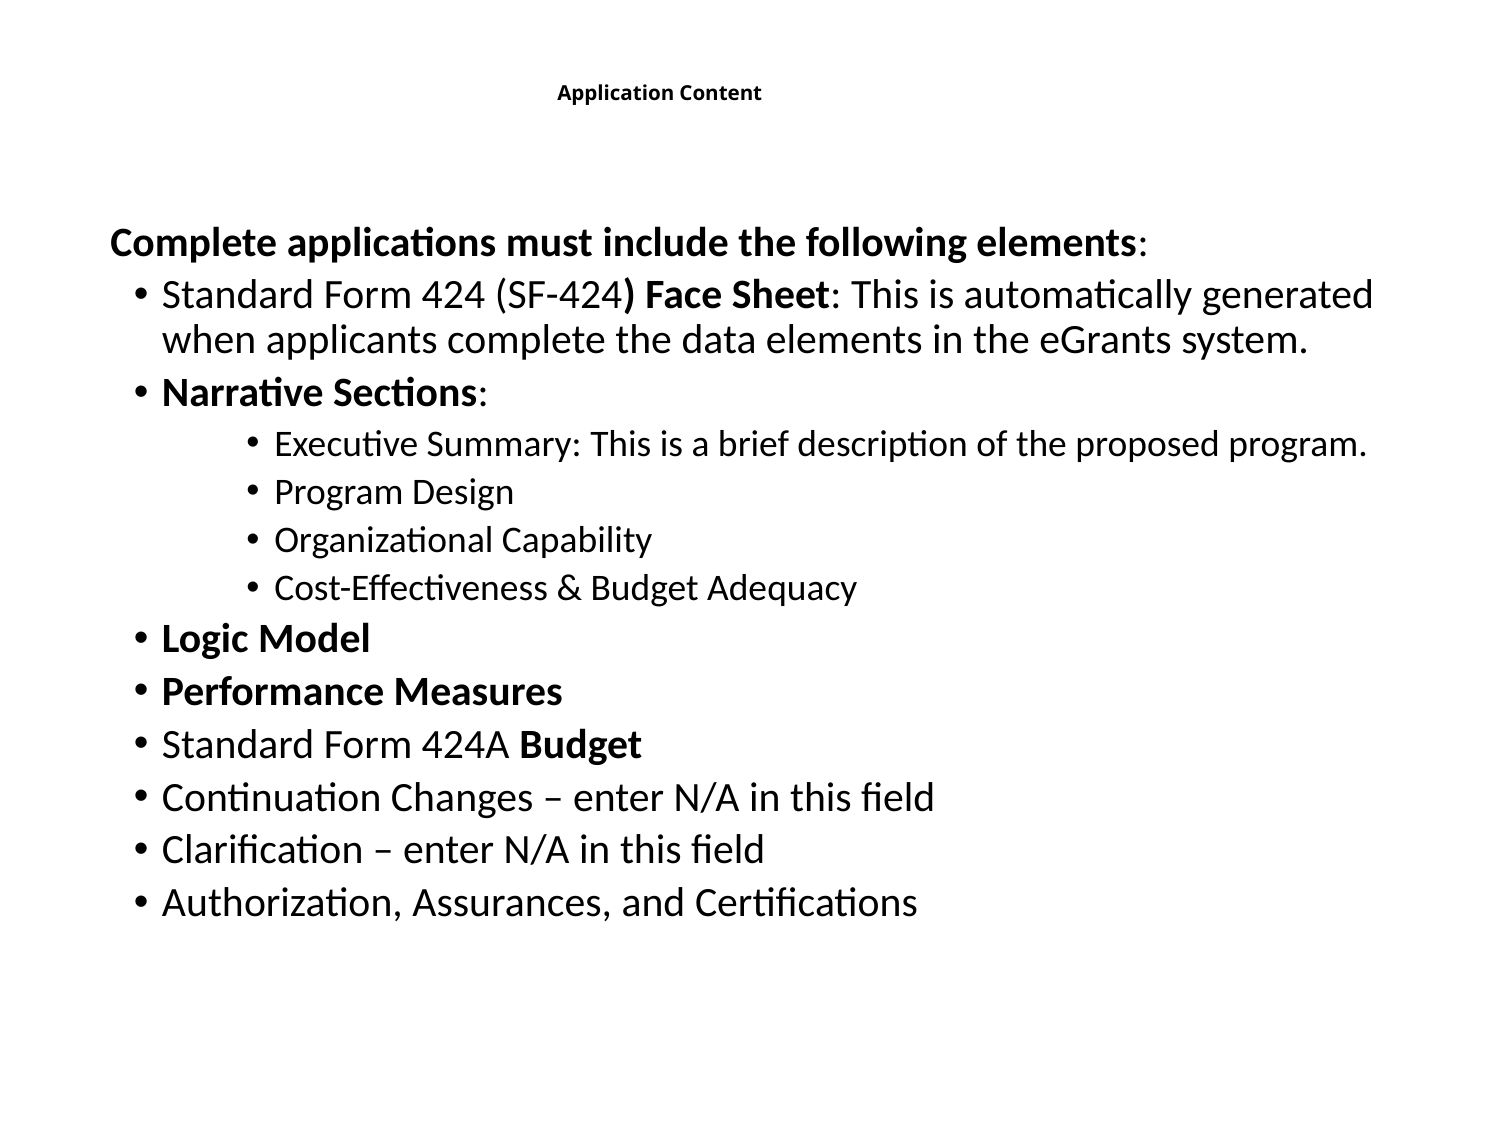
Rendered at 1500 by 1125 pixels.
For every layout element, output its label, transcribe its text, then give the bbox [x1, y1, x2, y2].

title Application Content [324, 75, 1000, 138]
list Complete applications must include the following elements: Standard Form 424 (SF-424) Face Sheet: This is automatically generated when applicants complete the data elements in the eGrants system. Narrative Sections: Executive Summary: This is a brief description of the proposed program. Program Design Organizational Capability Cost-Effectiveness & Budget Adequacy Logic Model Performance Measures Standard Form 424A Budget Continuation Changes – enter N/A in this field Clarification – enter N/A in this field Authorization, Assurances, and Certifications [62, 212, 1450, 1013]
